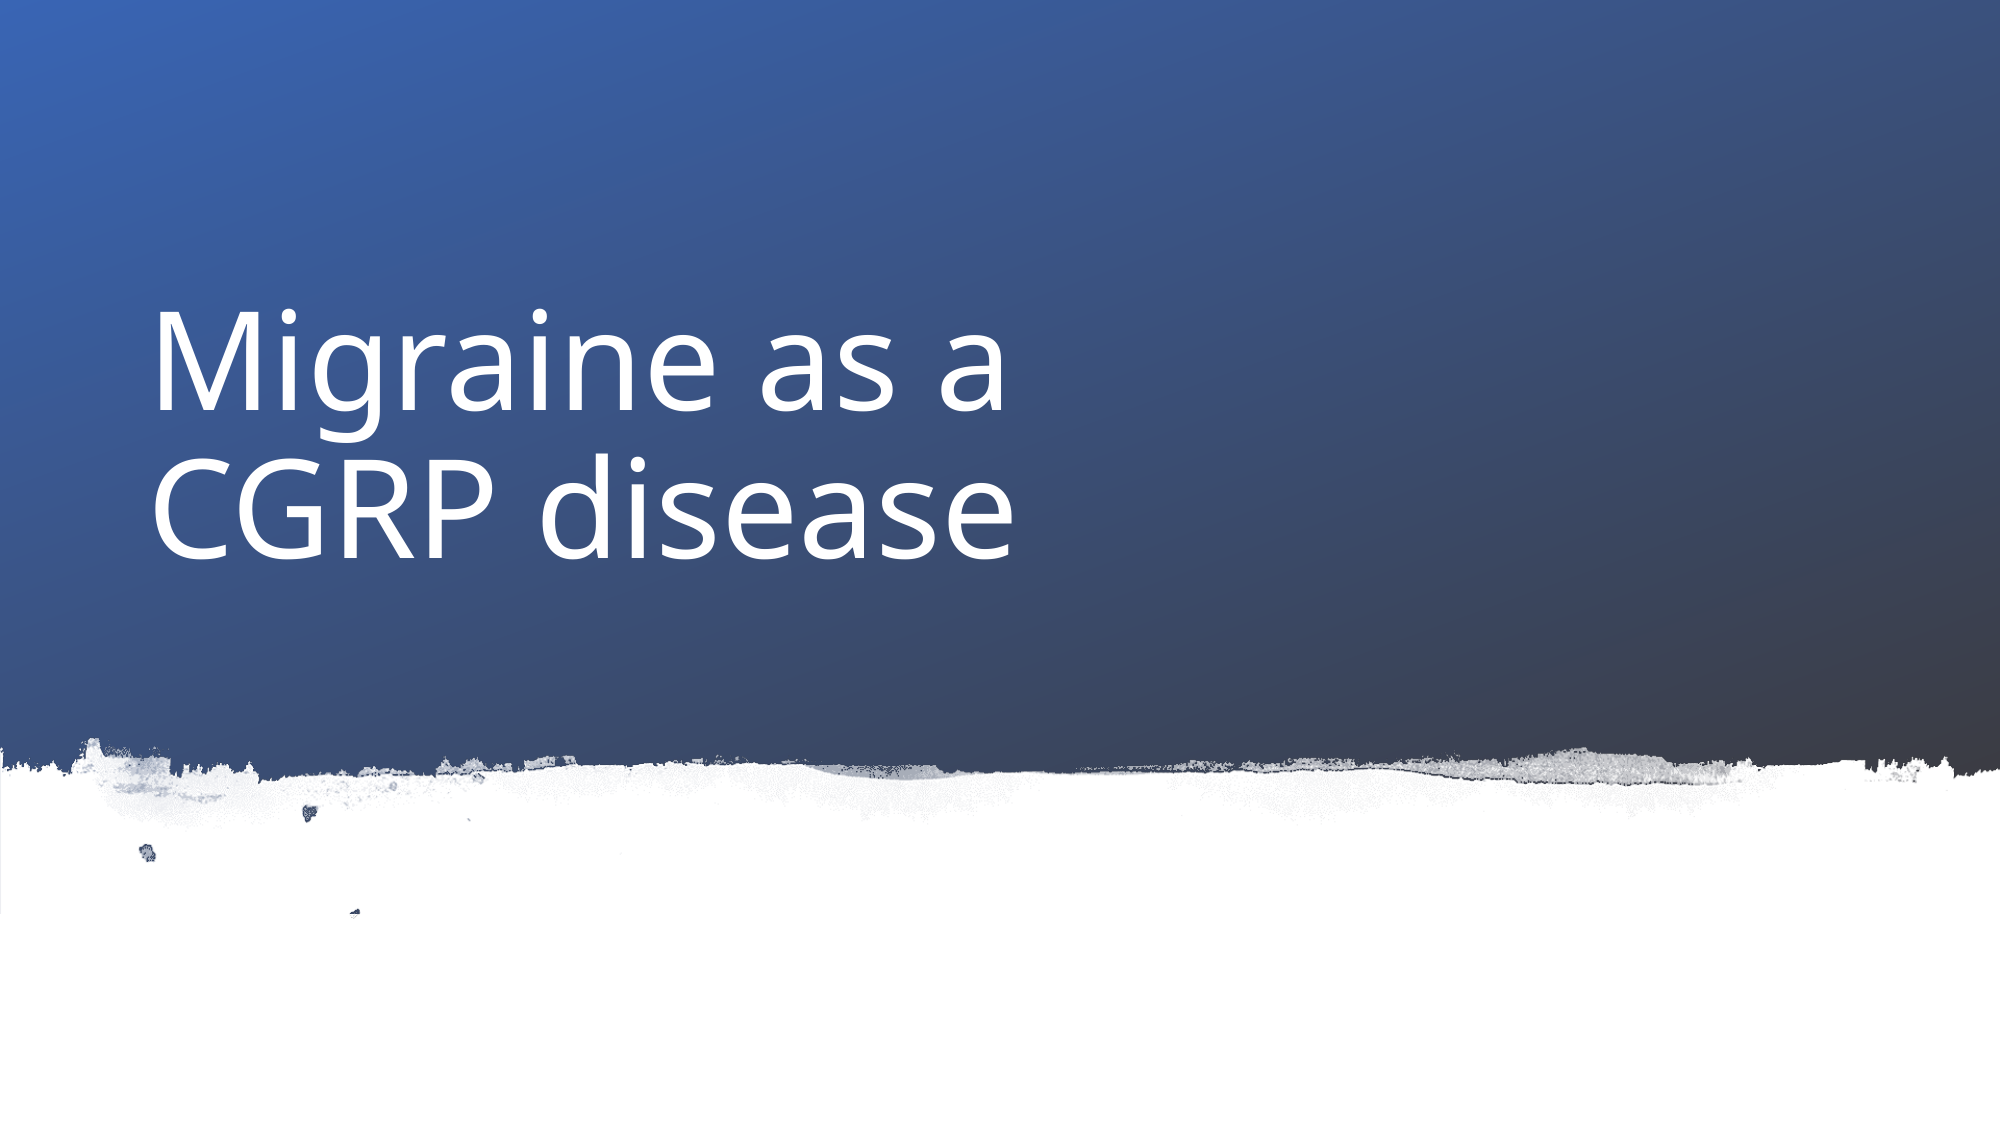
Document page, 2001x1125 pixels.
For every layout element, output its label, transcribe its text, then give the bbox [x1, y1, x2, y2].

text_box [0, 0, 2000, 624]
picture [0, 624, 2000, 1125]
title Migraine as a CGRP disease [131, 195, 1776, 624]
